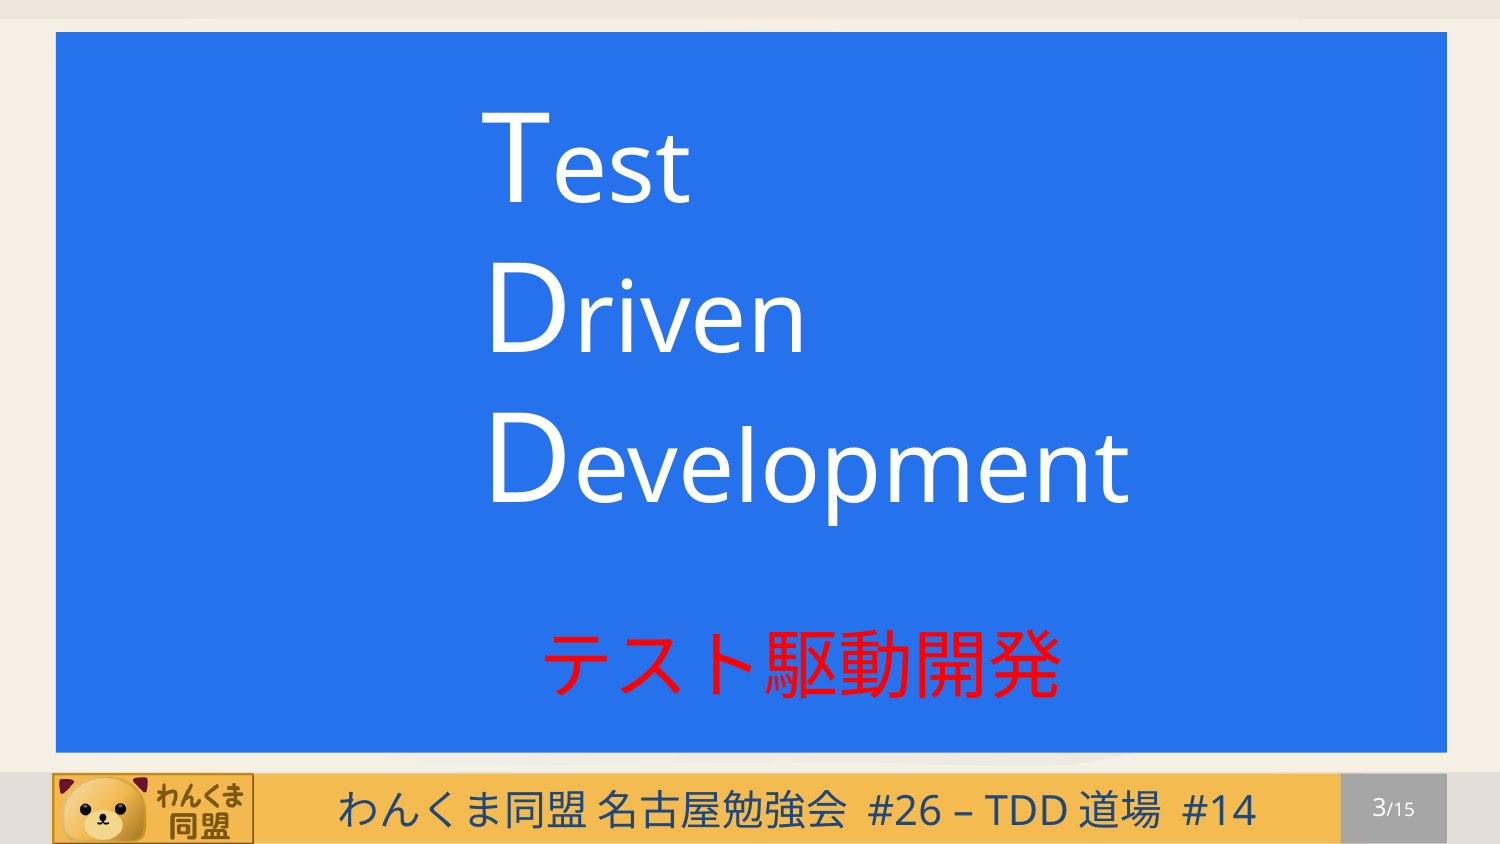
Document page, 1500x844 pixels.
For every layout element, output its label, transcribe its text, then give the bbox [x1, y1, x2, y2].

picture [52, 773, 254, 844]
title Test Driven Development テスト駆動開発 [55, 32, 1447, 753]
